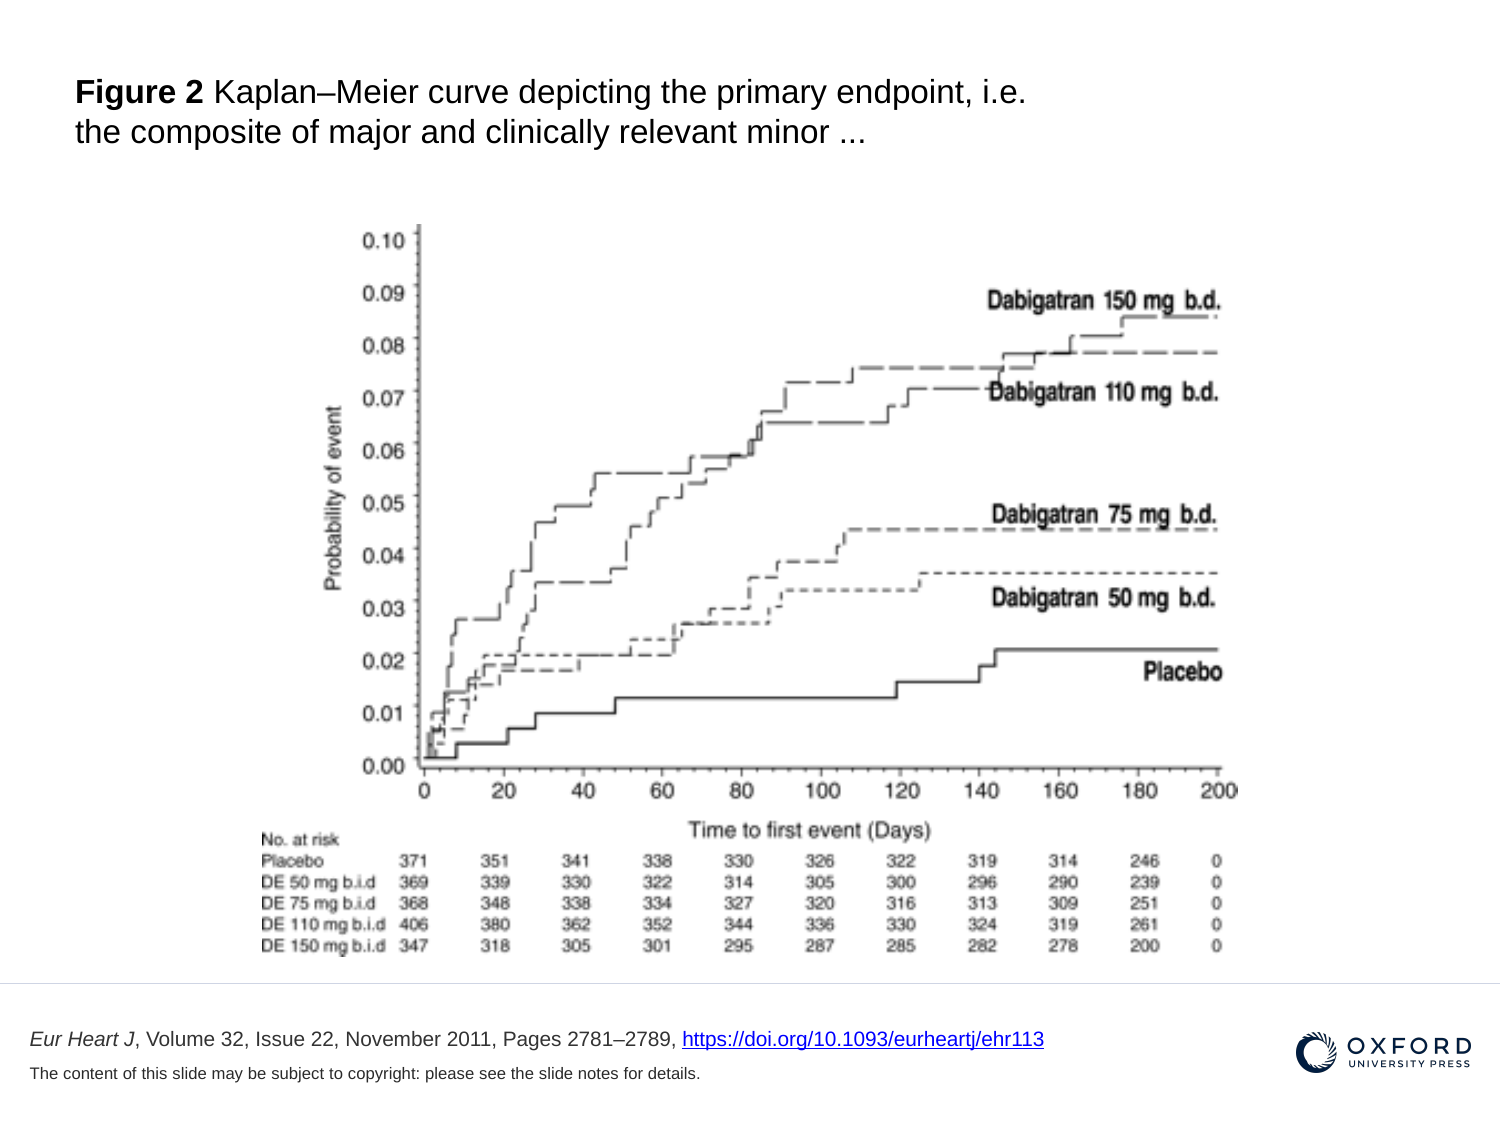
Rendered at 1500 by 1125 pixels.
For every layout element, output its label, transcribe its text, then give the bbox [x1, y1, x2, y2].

picture [262, 224, 1238, 957]
picture [1296, 1032, 1471, 1073]
title Figure 2 Kaplan–Meier curve depicting the primary endpoint, i.e. the composite of major and clinically relevant minor ... [75, 69, 1078, 171]
footer Eur Heart J, Volume 32, Issue 22, November 2011, Pages 2781–2789, https://doi.org/10.1093/eurheartj/ehr113 The content of this slide may be subject to copyright: please see the slide notes for details. [0, 983, 1260, 1125]
